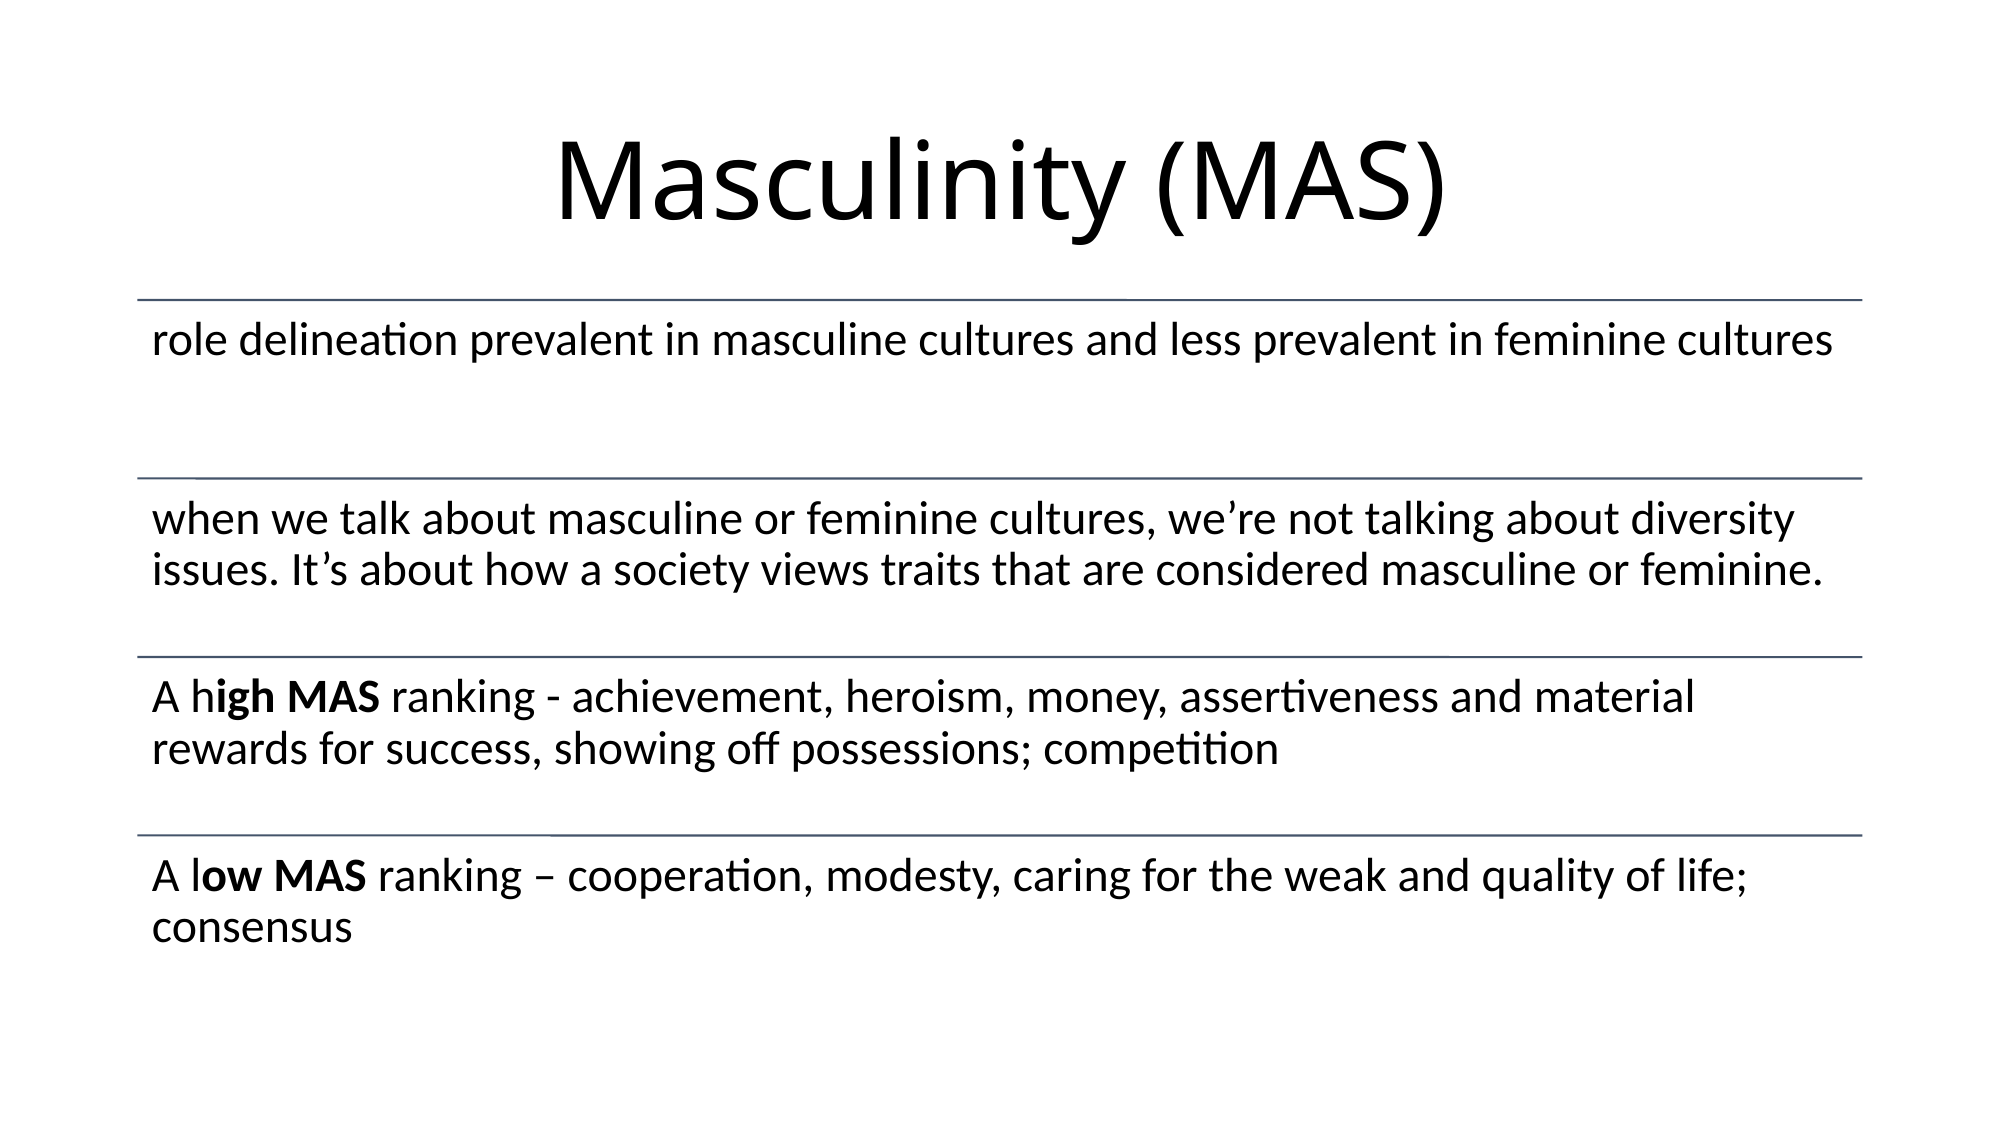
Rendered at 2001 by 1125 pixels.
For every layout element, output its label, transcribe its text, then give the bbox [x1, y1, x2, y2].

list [137, 299, 1863, 1014]
title Masculinity (MAS) [137, 91, 1863, 278]
